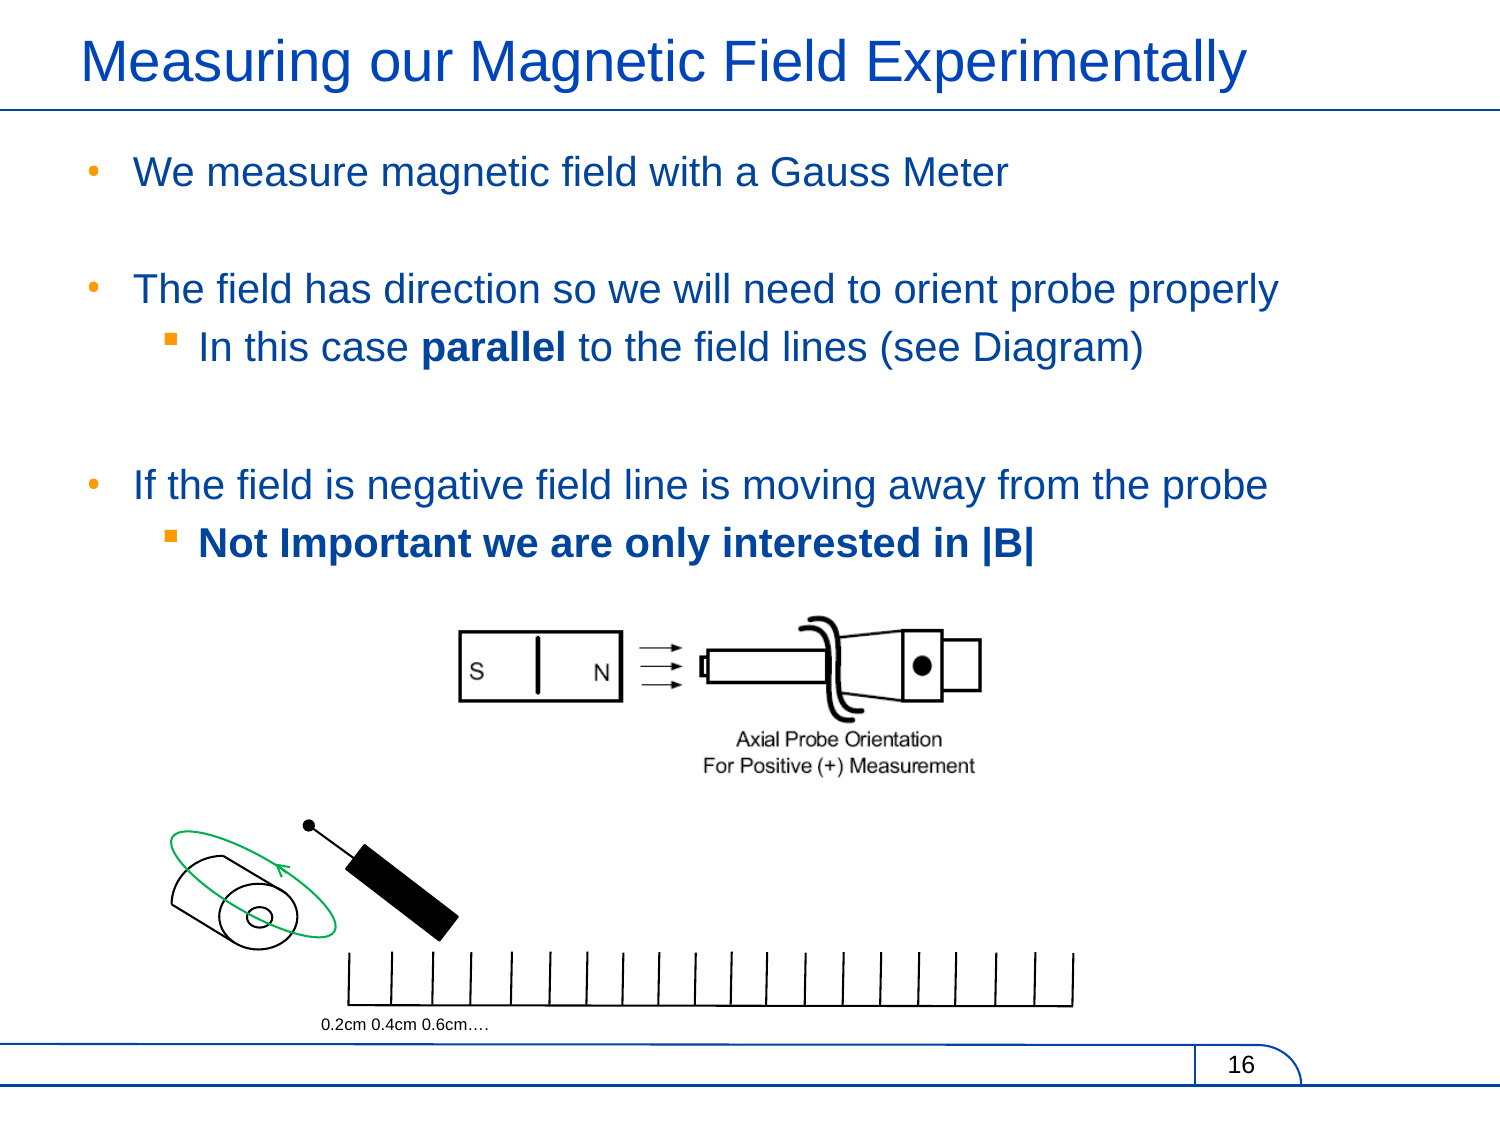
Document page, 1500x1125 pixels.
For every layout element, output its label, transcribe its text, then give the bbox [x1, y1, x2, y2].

list We measure magnetic field with a Gauss Meter The field has direction so we will need to orient probe properly In this case parallel to the field lines (see Diagram) If the field is negative field line is moving away from the probe Not Important we are only interested in |B| [70, 137, 1461, 444]
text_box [0, 1043, 1500, 1125]
title Measuring our Magnetic Field Experimentally [65, 0, 1432, 109]
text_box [159, 825, 1091, 1043]
picture [387, 609, 1066, 792]
